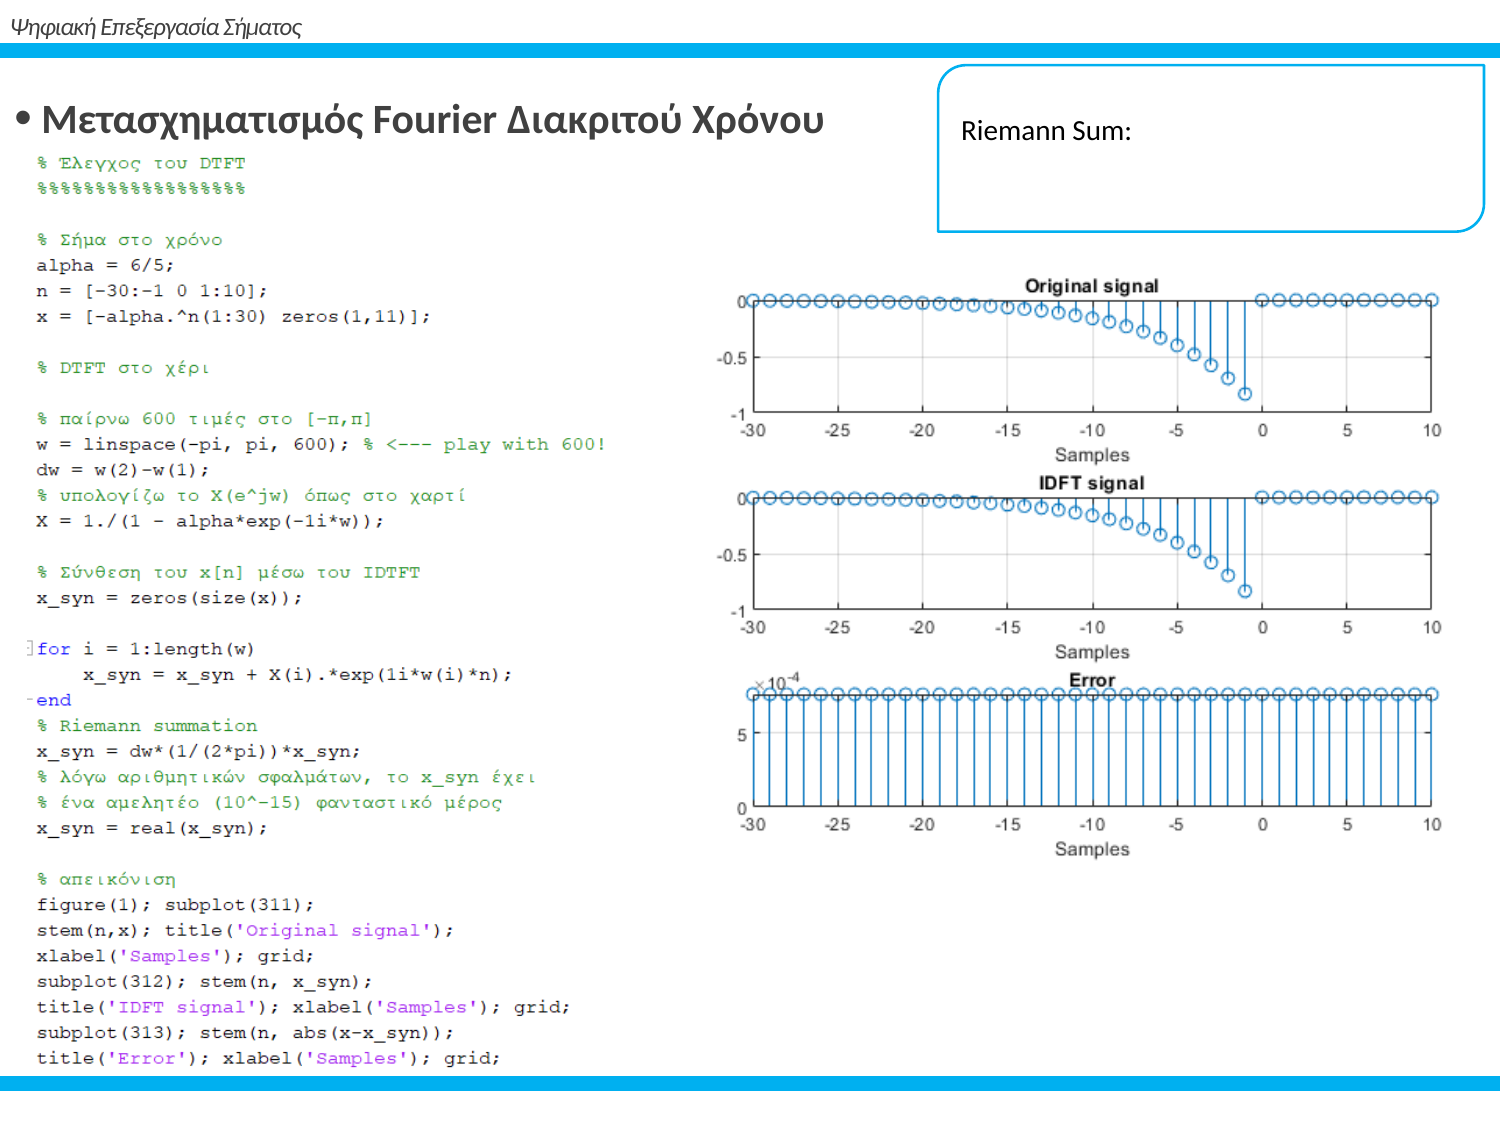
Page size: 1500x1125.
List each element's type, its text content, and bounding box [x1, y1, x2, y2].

picture [27, 150, 613, 1074]
text_box [0, 43, 1500, 58]
text_box [0, 1076, 1500, 1091]
picture [709, 272, 1450, 863]
title Ψηφιακή Επεξεργασία Σήματος [0, 20, 1484, 43]
list Μετασχηματισμός Fourier Διακριτού Χρόνου [14, 90, 1484, 1076]
